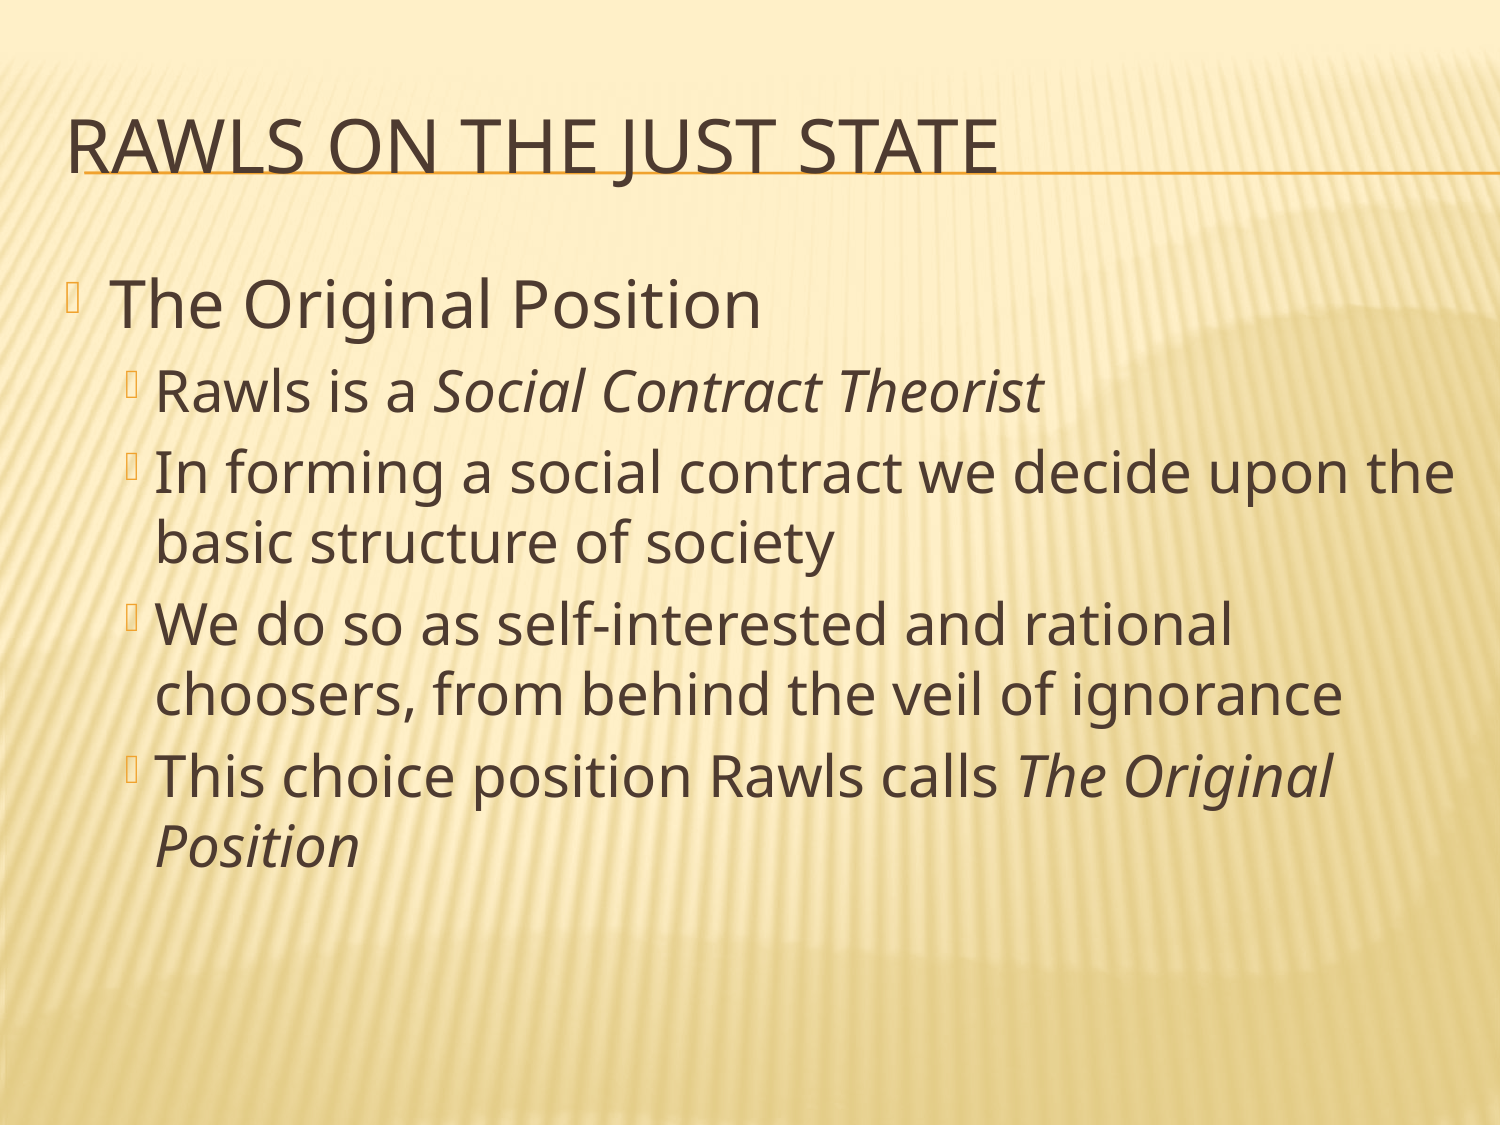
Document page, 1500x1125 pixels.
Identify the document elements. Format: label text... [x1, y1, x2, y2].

title Rawls on the Just State [50, 75, 1475, 213]
list The Original Position Rawls is a Social Contract Theorist In forming a social contract we decide upon the basic structure of society We do so as self-interested and rational choosers, from behind the veil of ignorance This choice position Rawls calls The Original Position [50, 254, 1475, 998]
